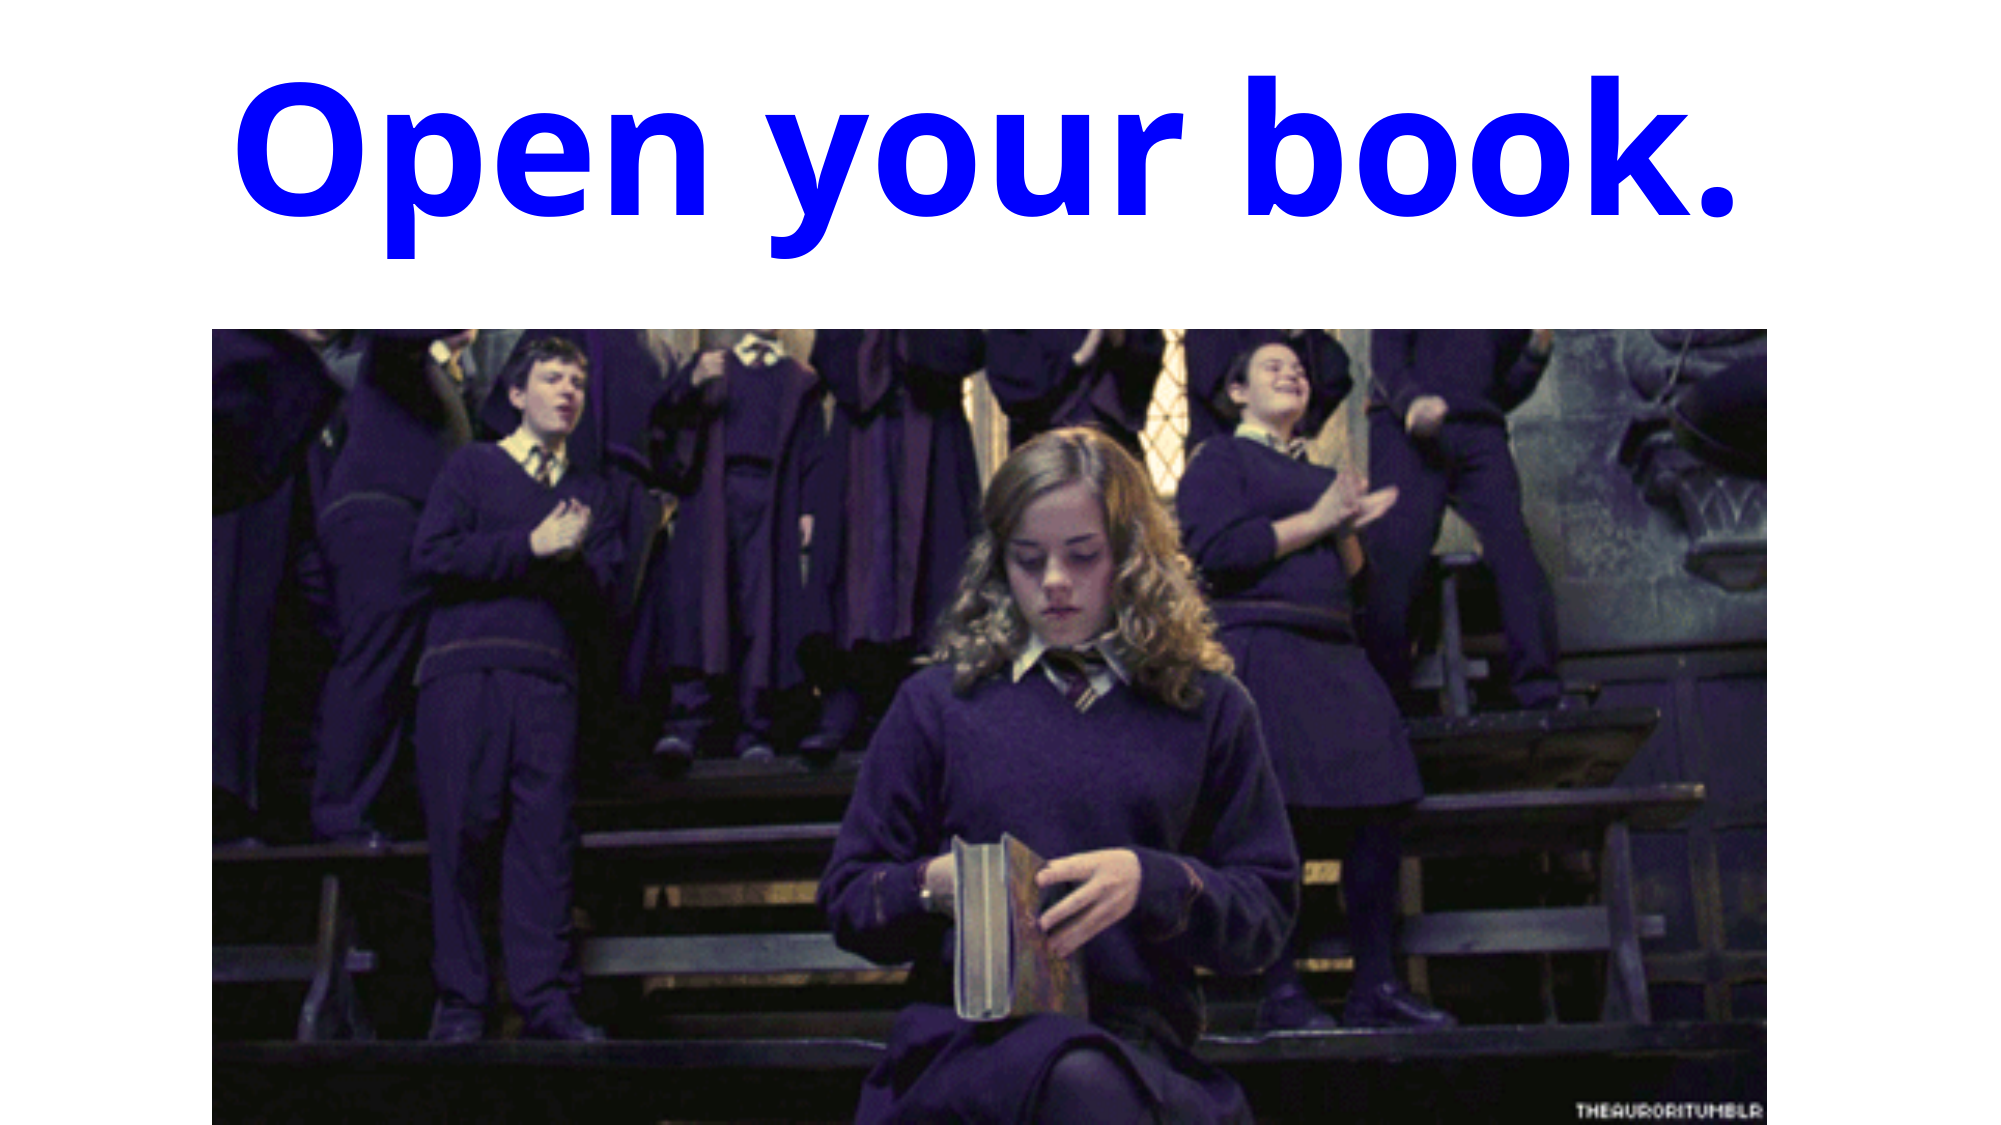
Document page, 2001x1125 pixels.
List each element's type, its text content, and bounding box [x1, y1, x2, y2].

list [212, 329, 1767, 1125]
title Open your book. [212, 46, 1938, 265]
